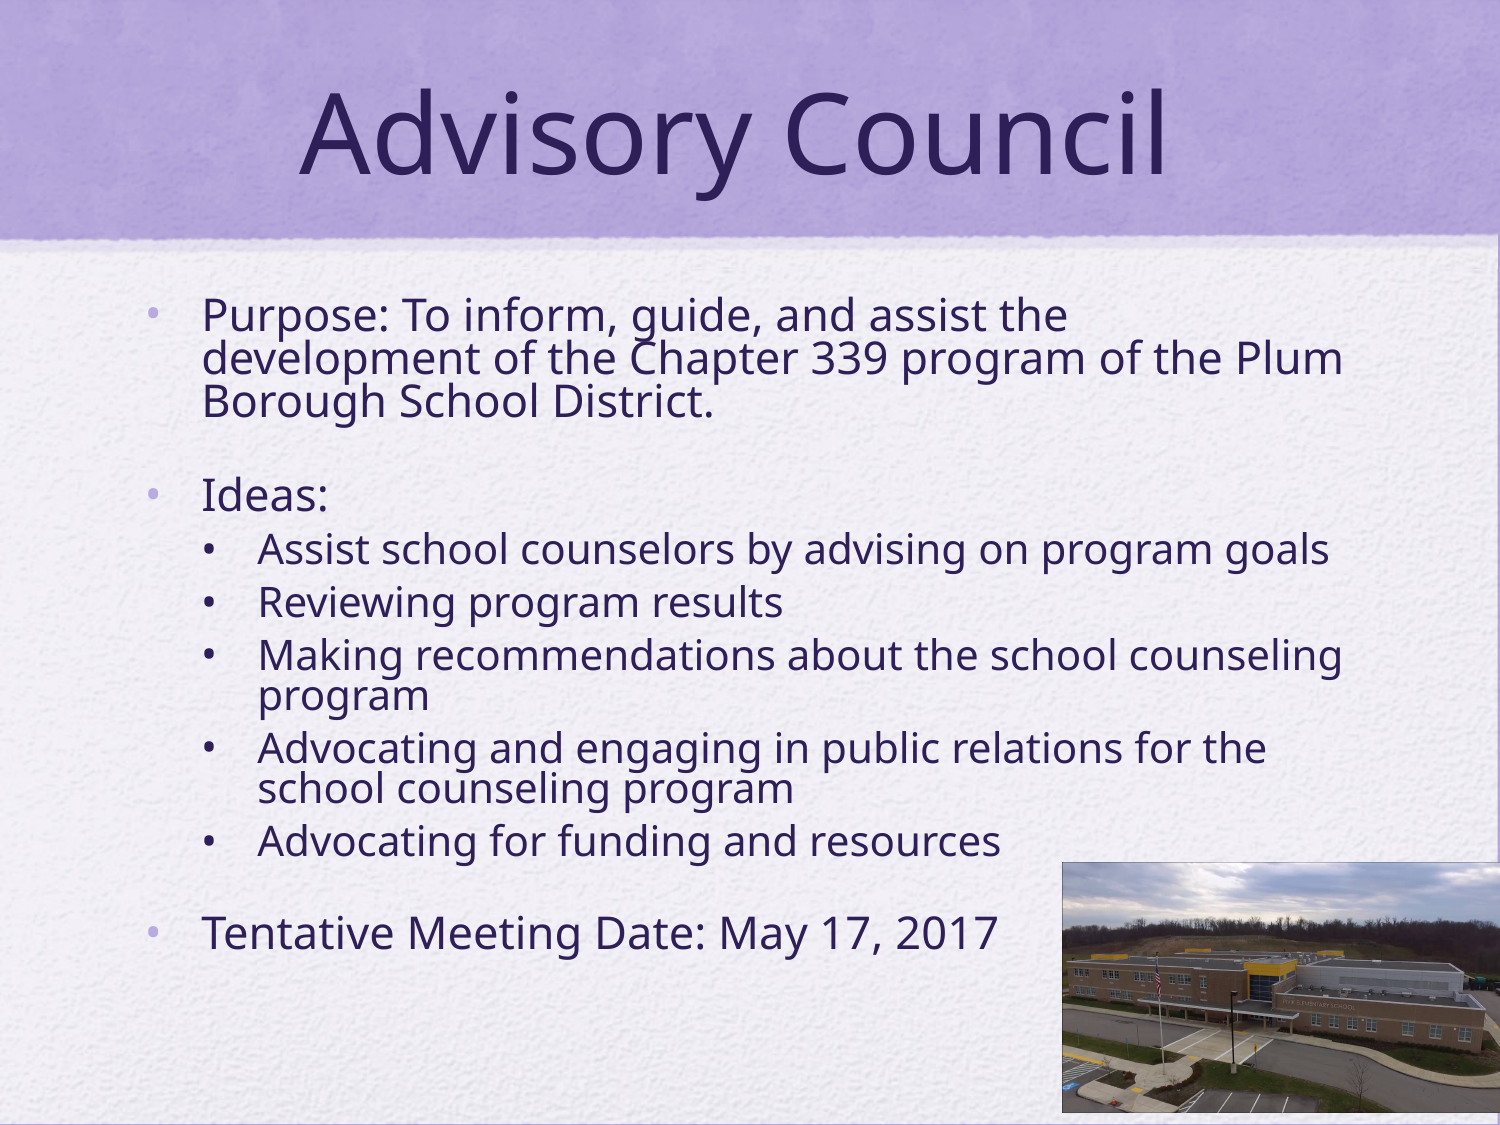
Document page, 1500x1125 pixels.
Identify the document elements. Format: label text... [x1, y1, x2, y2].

title Advisory Council [129, 6, 1372, 239]
list Purpose: To inform, guide, and assist the development of the Chapter 339 program of the Plum Borough School District. Ideas: Assist school counselors by advising on program goals Reviewing program results Making recommendations about the school counseling program Advocating and engaging in public relations for the school counseling program Advocating for funding and resources Tentative Meeting Date: May 17, 2017 [129, 288, 1372, 993]
picture [0, 0, 1500, 1125]
